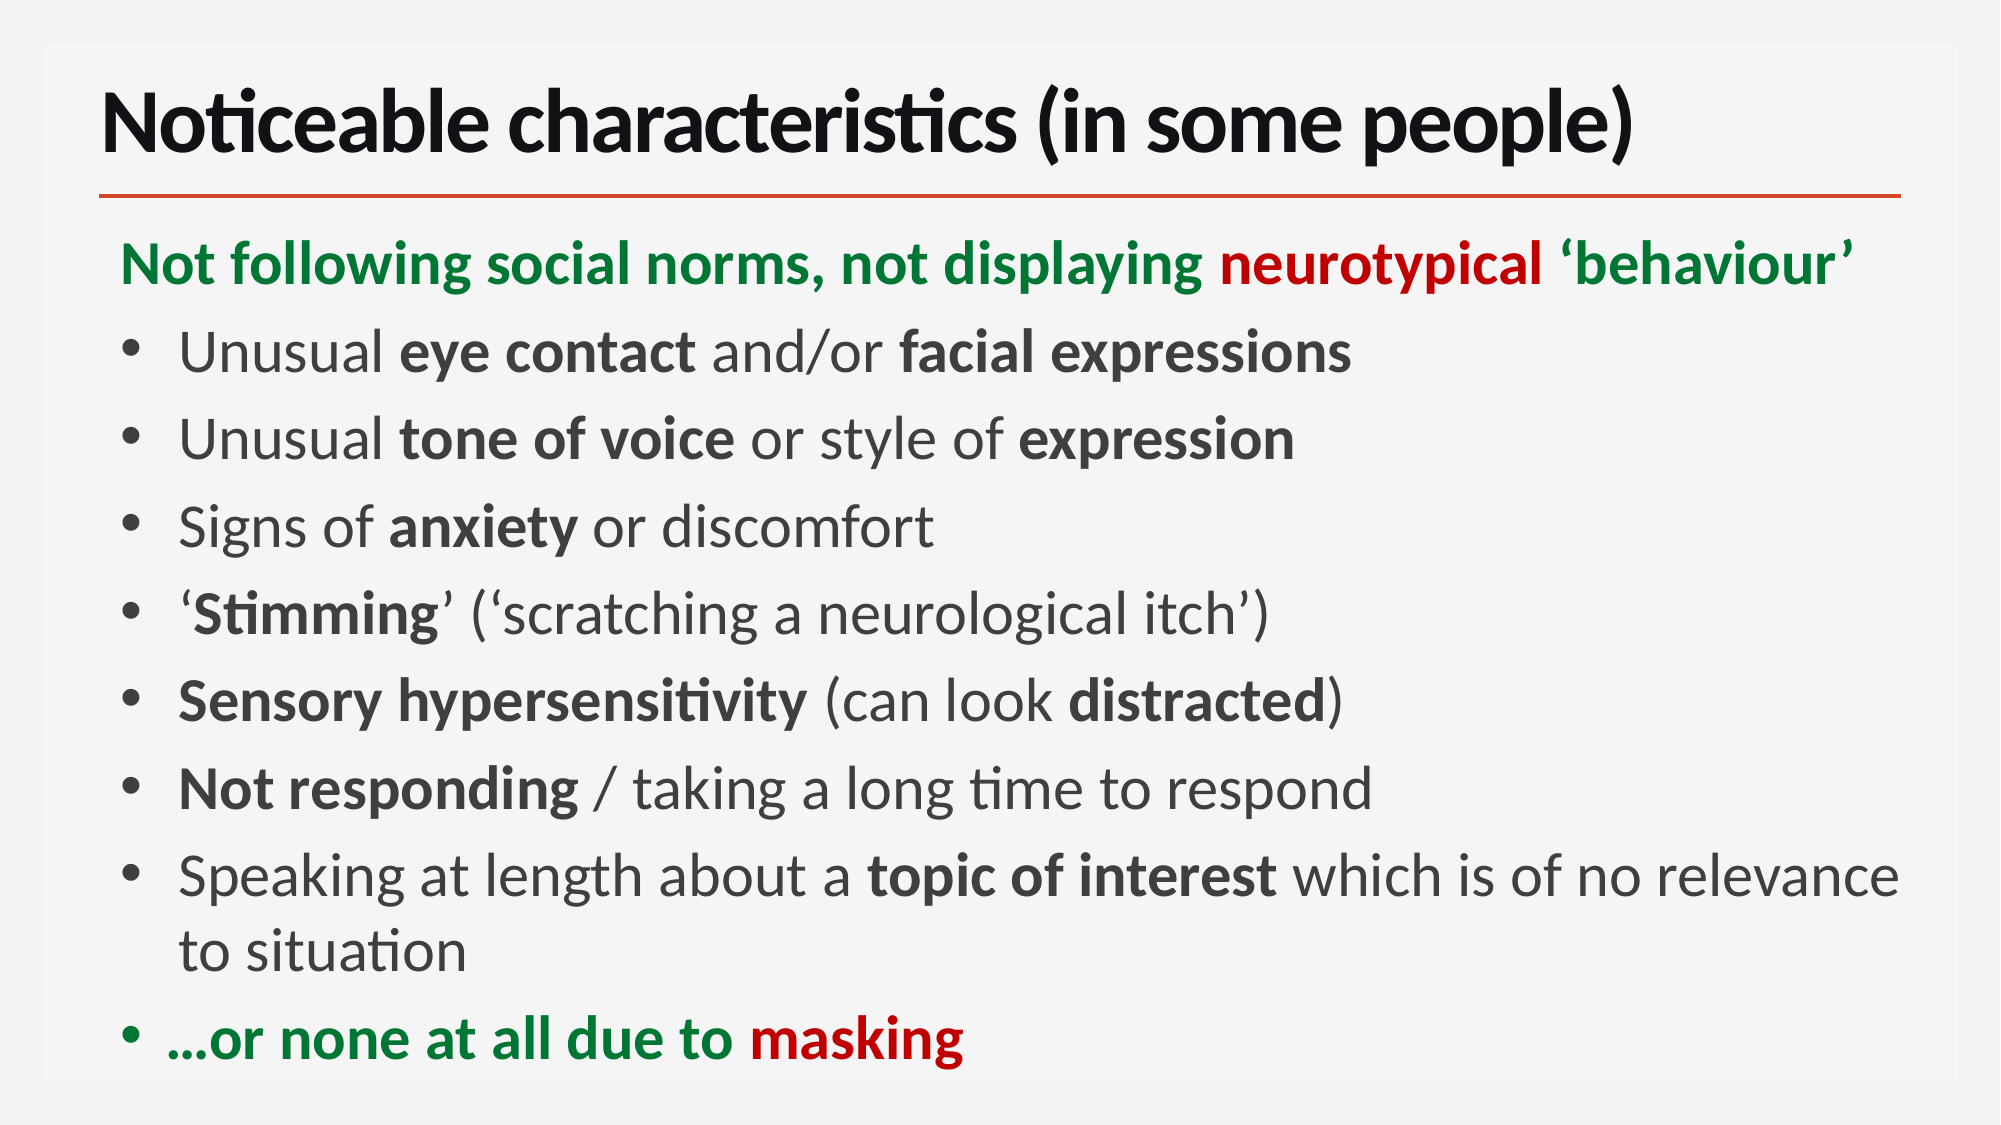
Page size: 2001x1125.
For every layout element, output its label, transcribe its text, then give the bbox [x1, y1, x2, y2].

title Noticeable characteristics (in some people) [85, 73, 1895, 179]
text_box Not following social norms, not displaying neurotypical ‘behaviour’ Unusual eye contact and/or facial expressions Unusual tone of voice or style of expression Signs of anxiety or discomfort ‘Stimming’ (‘scratching a neurological itch’) Sensory hypersensitivity (can look distracted) Not responding / taking a long time to respond Speaking at length about a topic of interest which is of no relevance to situation …or none at all due to masking [105, 214, 1974, 1080]
